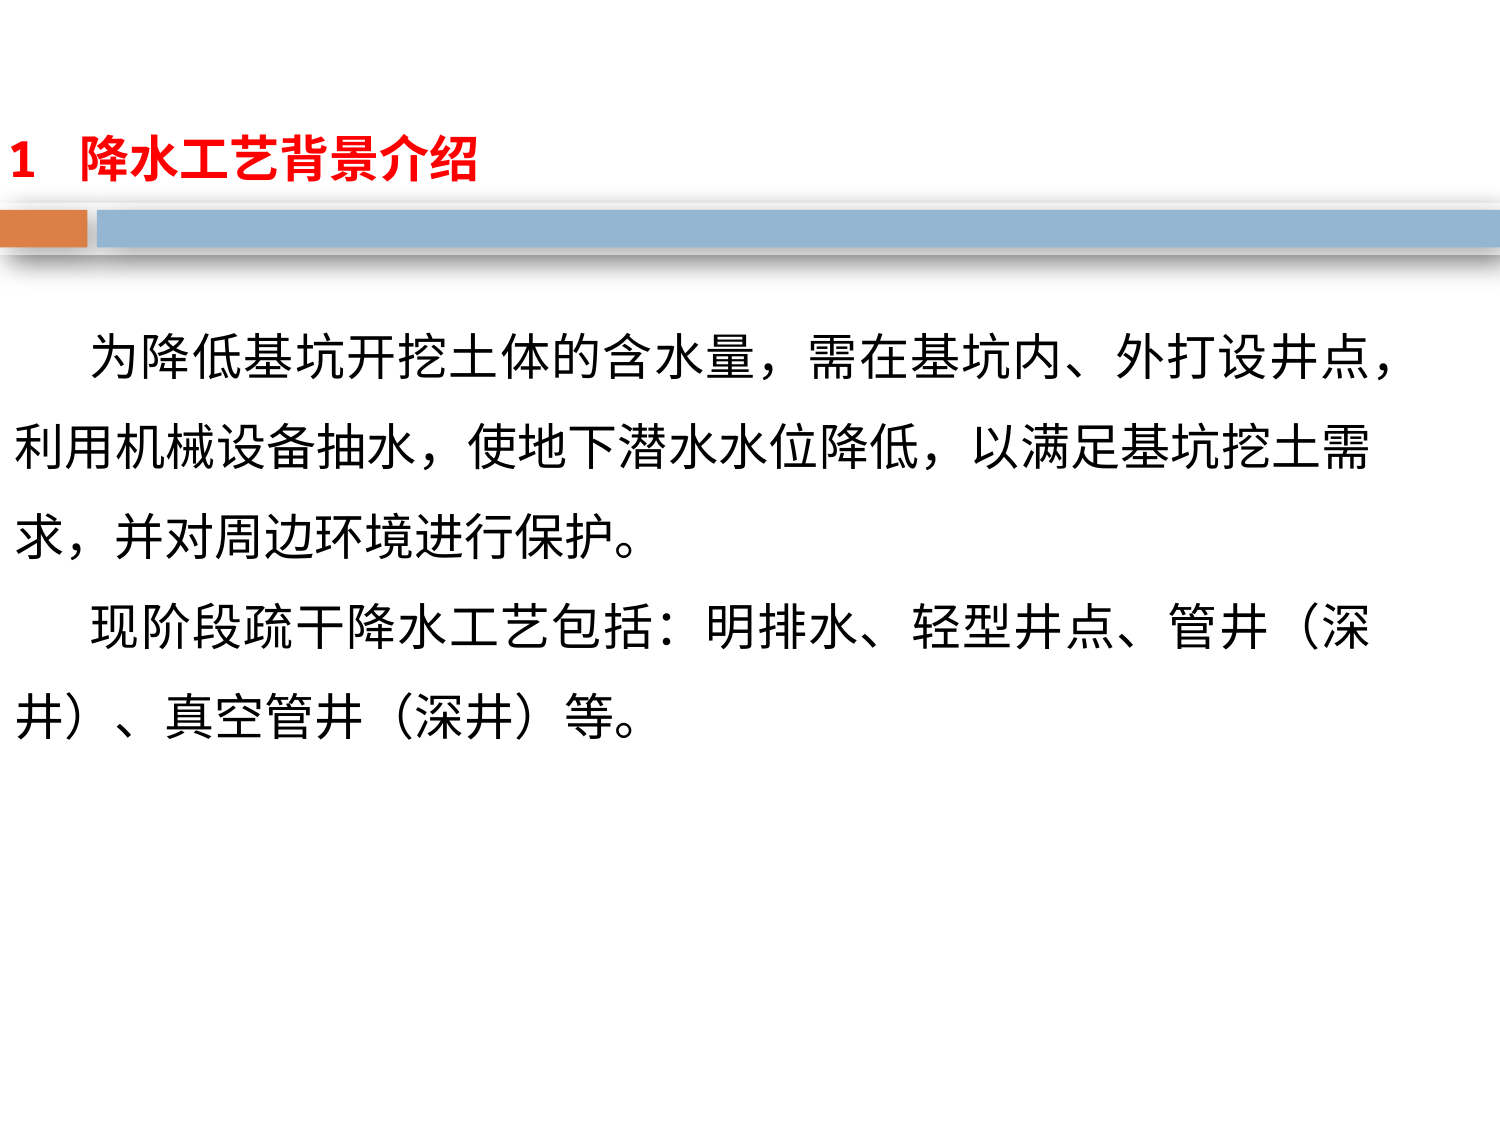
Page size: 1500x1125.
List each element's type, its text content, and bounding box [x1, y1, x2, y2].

text_box 1 降水工艺背景介绍 [0, 119, 495, 195]
text_box 为降低基坑开挖土体的含水量，需在基坑内、外打设井点，利用机械设备抽水，使地下潜水水位降低，以满足基坑挖土需求，并对周边环境进行保护。 现阶段疏干降水工艺包括：明排水、轻型井点、管井（深井）、真空管井（深井）等。 [0, 287, 1388, 753]
